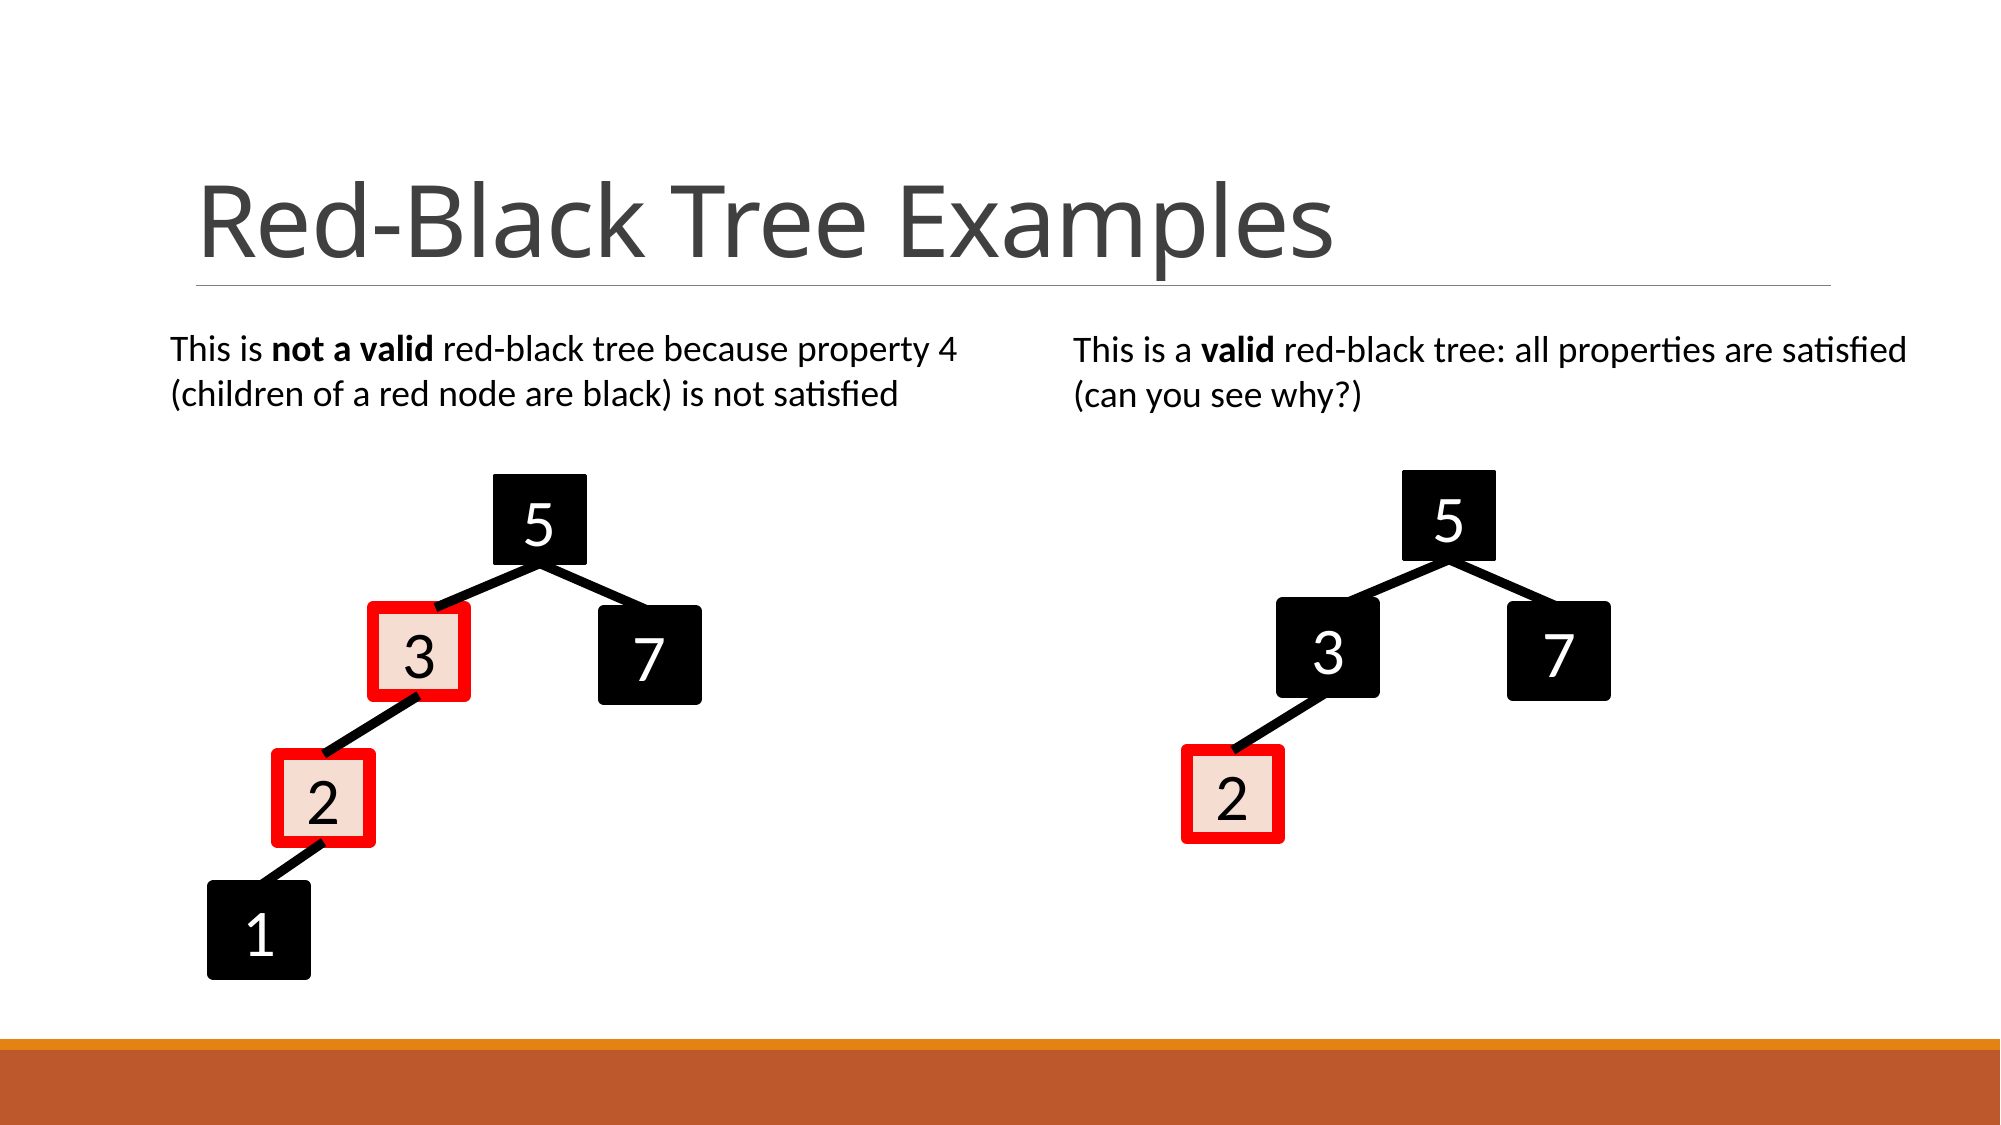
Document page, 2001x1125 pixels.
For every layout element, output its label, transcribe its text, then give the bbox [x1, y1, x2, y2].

title Red-Black Tree Examples [180, 47, 1830, 285]
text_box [213, 474, 697, 975]
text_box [1186, 471, 1606, 839]
text_box This is a valid red-black tree: all properties are satisfied (can you see why?) [1058, 317, 1950, 423]
text_box This is not a valid red-black tree because property 4 (children of a red node are black) is not satisfied [155, 316, 1047, 422]
